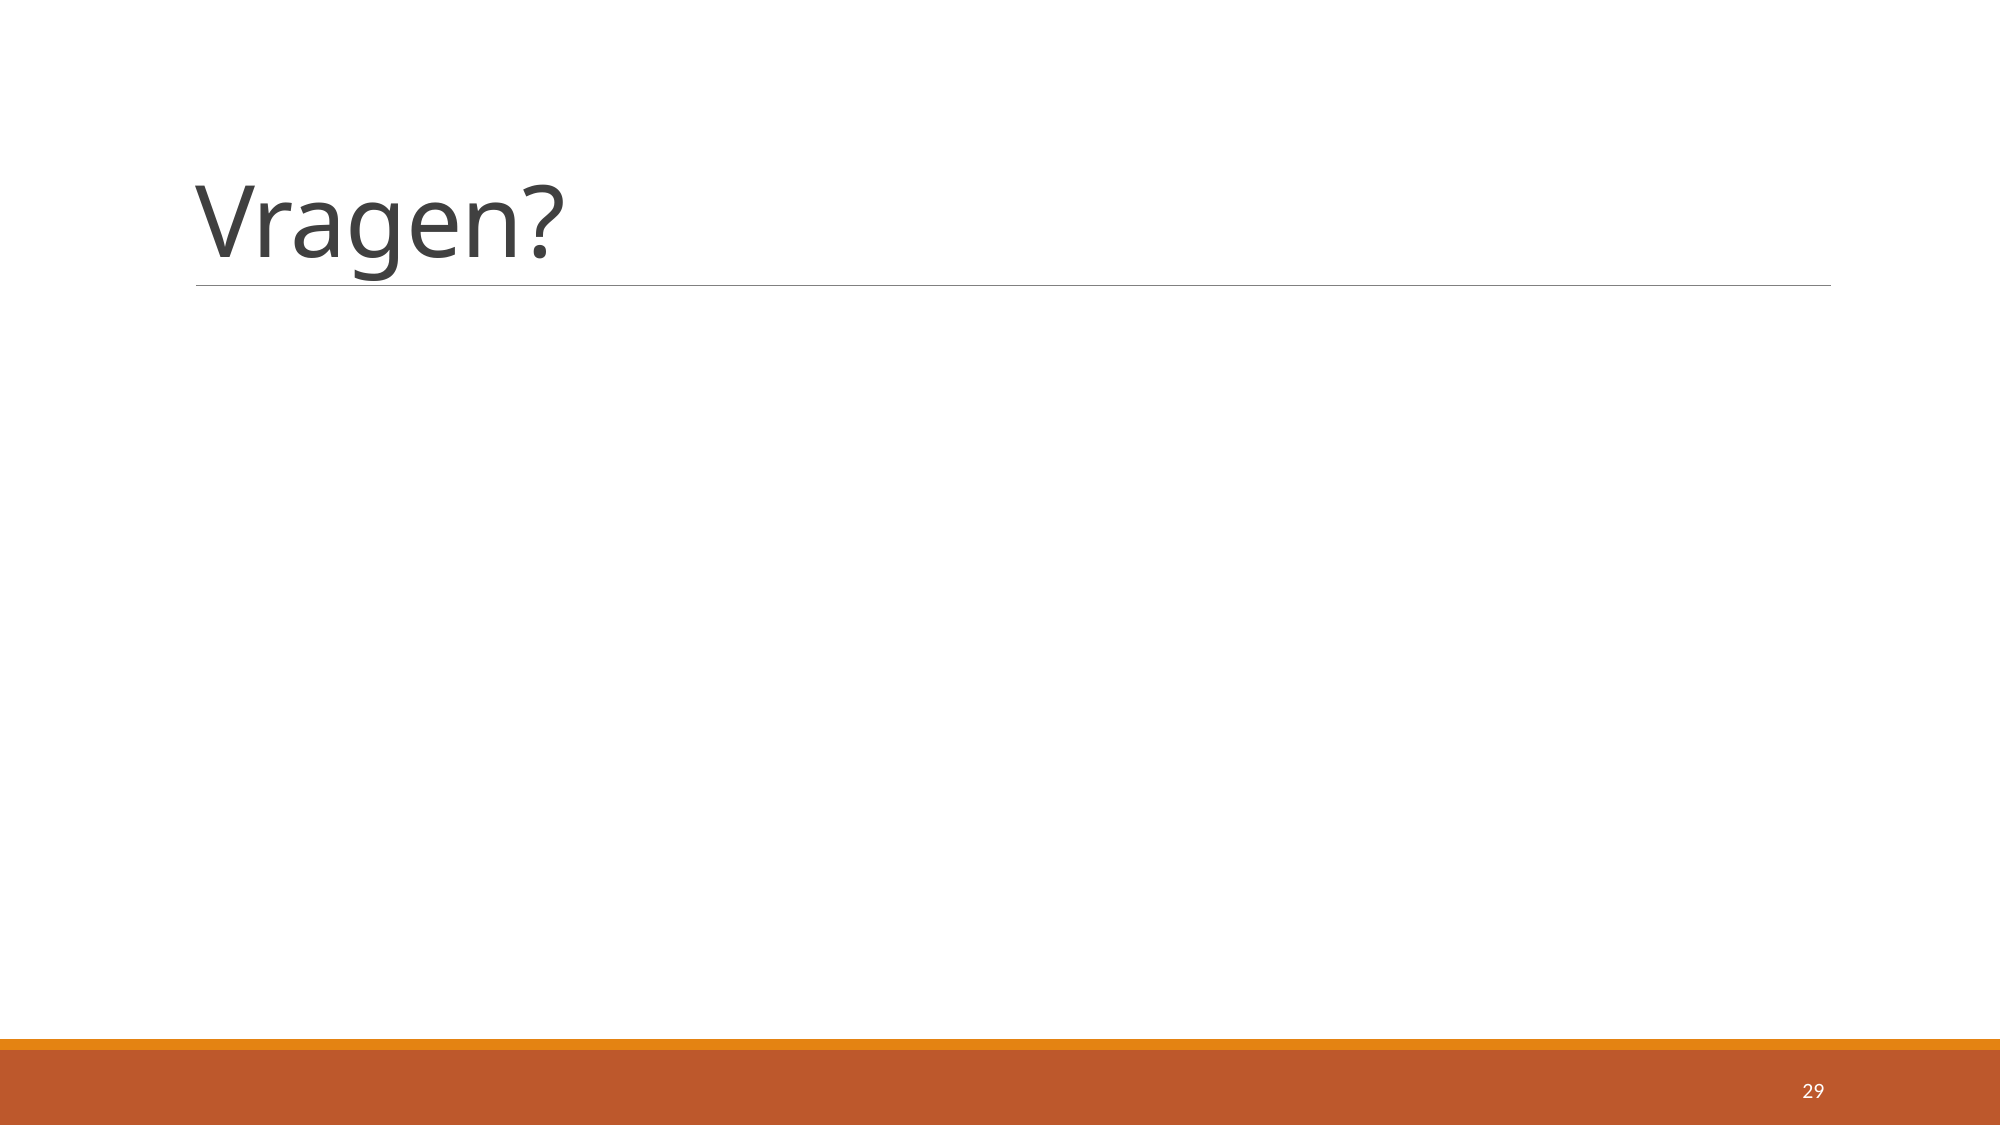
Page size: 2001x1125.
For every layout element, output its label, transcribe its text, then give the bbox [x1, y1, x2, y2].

title Vragen? [180, 47, 1830, 285]
slide_number 29 [1624, 1059, 1840, 1120]
